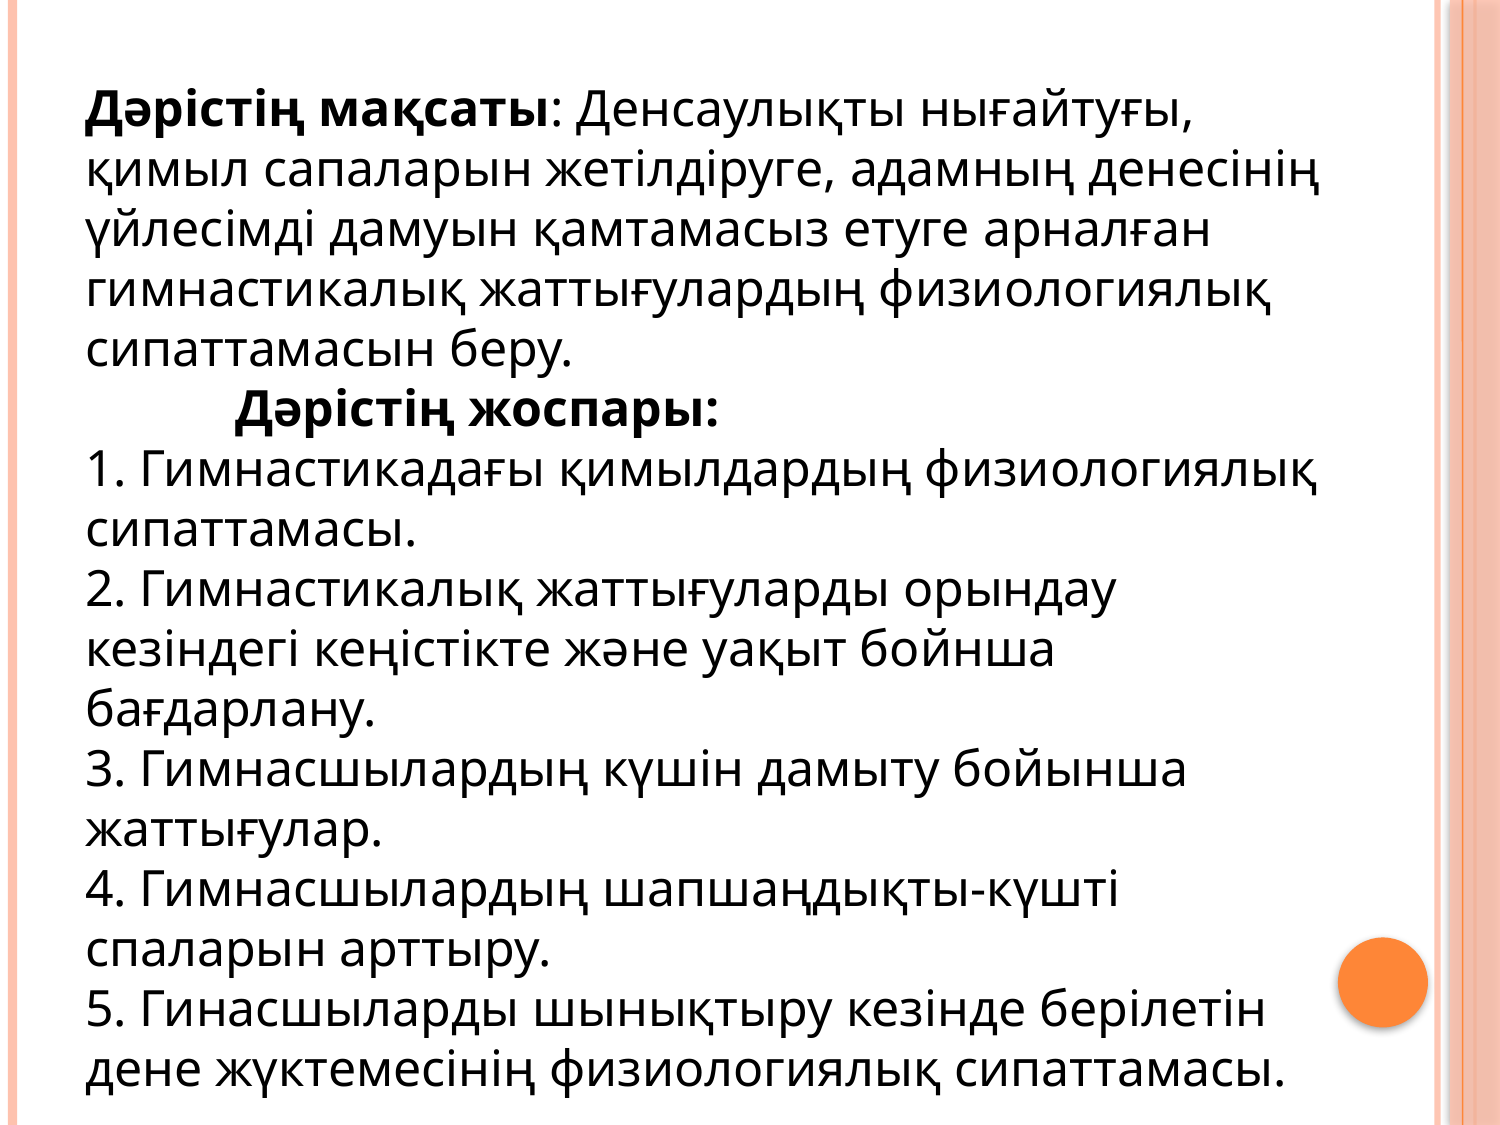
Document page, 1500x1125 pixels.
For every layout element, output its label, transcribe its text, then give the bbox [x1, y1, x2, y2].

text_box Дәрістің мақсаты: Денсаулықты нығайтуғы, қимыл сапаларын жетілдіруге, адамның денесінің үйлесімді дамуын қамтамасыз етуге арналған гимнастикалық жаттығулардың физиологиялық сипаттамасын беру. Дәрістің жоспары: 1. Гимнастикадағы қимылдардың физиологиялық сипаттамасы. 2. Гимнастикалық жаттығуларды орындау кезіндегі кеңістікте және уақыт бойнша бағдарлану. 3. Гимнасшылардың күшін дамыту бойынша жаттығулар. 4. Гимнасшылардың шапшаңдықты-күшті спаларын арттыру. 5. Гинасшыларды шынықтыру кезінде берілетін дене жүктемесінің физиологиялық сипаттамасы. [70, 68, 1360, 1125]
